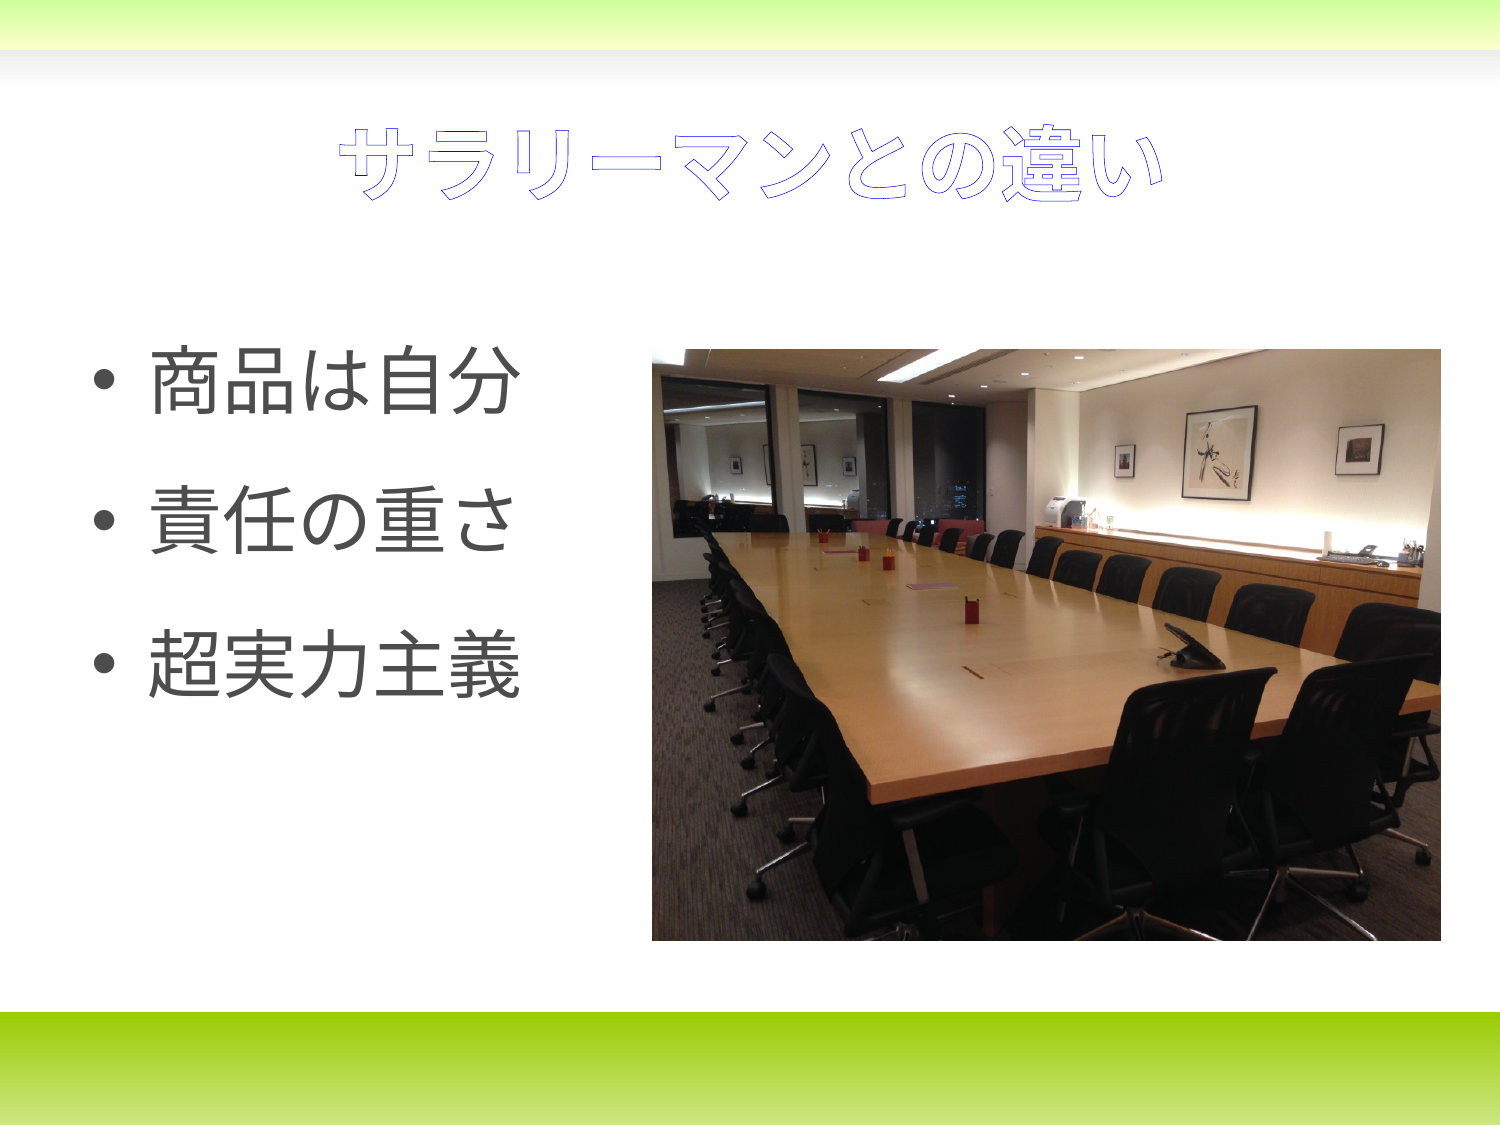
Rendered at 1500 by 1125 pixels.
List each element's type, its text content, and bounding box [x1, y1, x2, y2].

picture [652, 349, 1441, 941]
text_box サラリーマンとの違い [320, 104, 1182, 220]
text_box 商品は自分 [76, 326, 653, 431]
text_box 責任の重さ [76, 466, 647, 572]
text_box 超実力主義 [76, 609, 647, 715]
